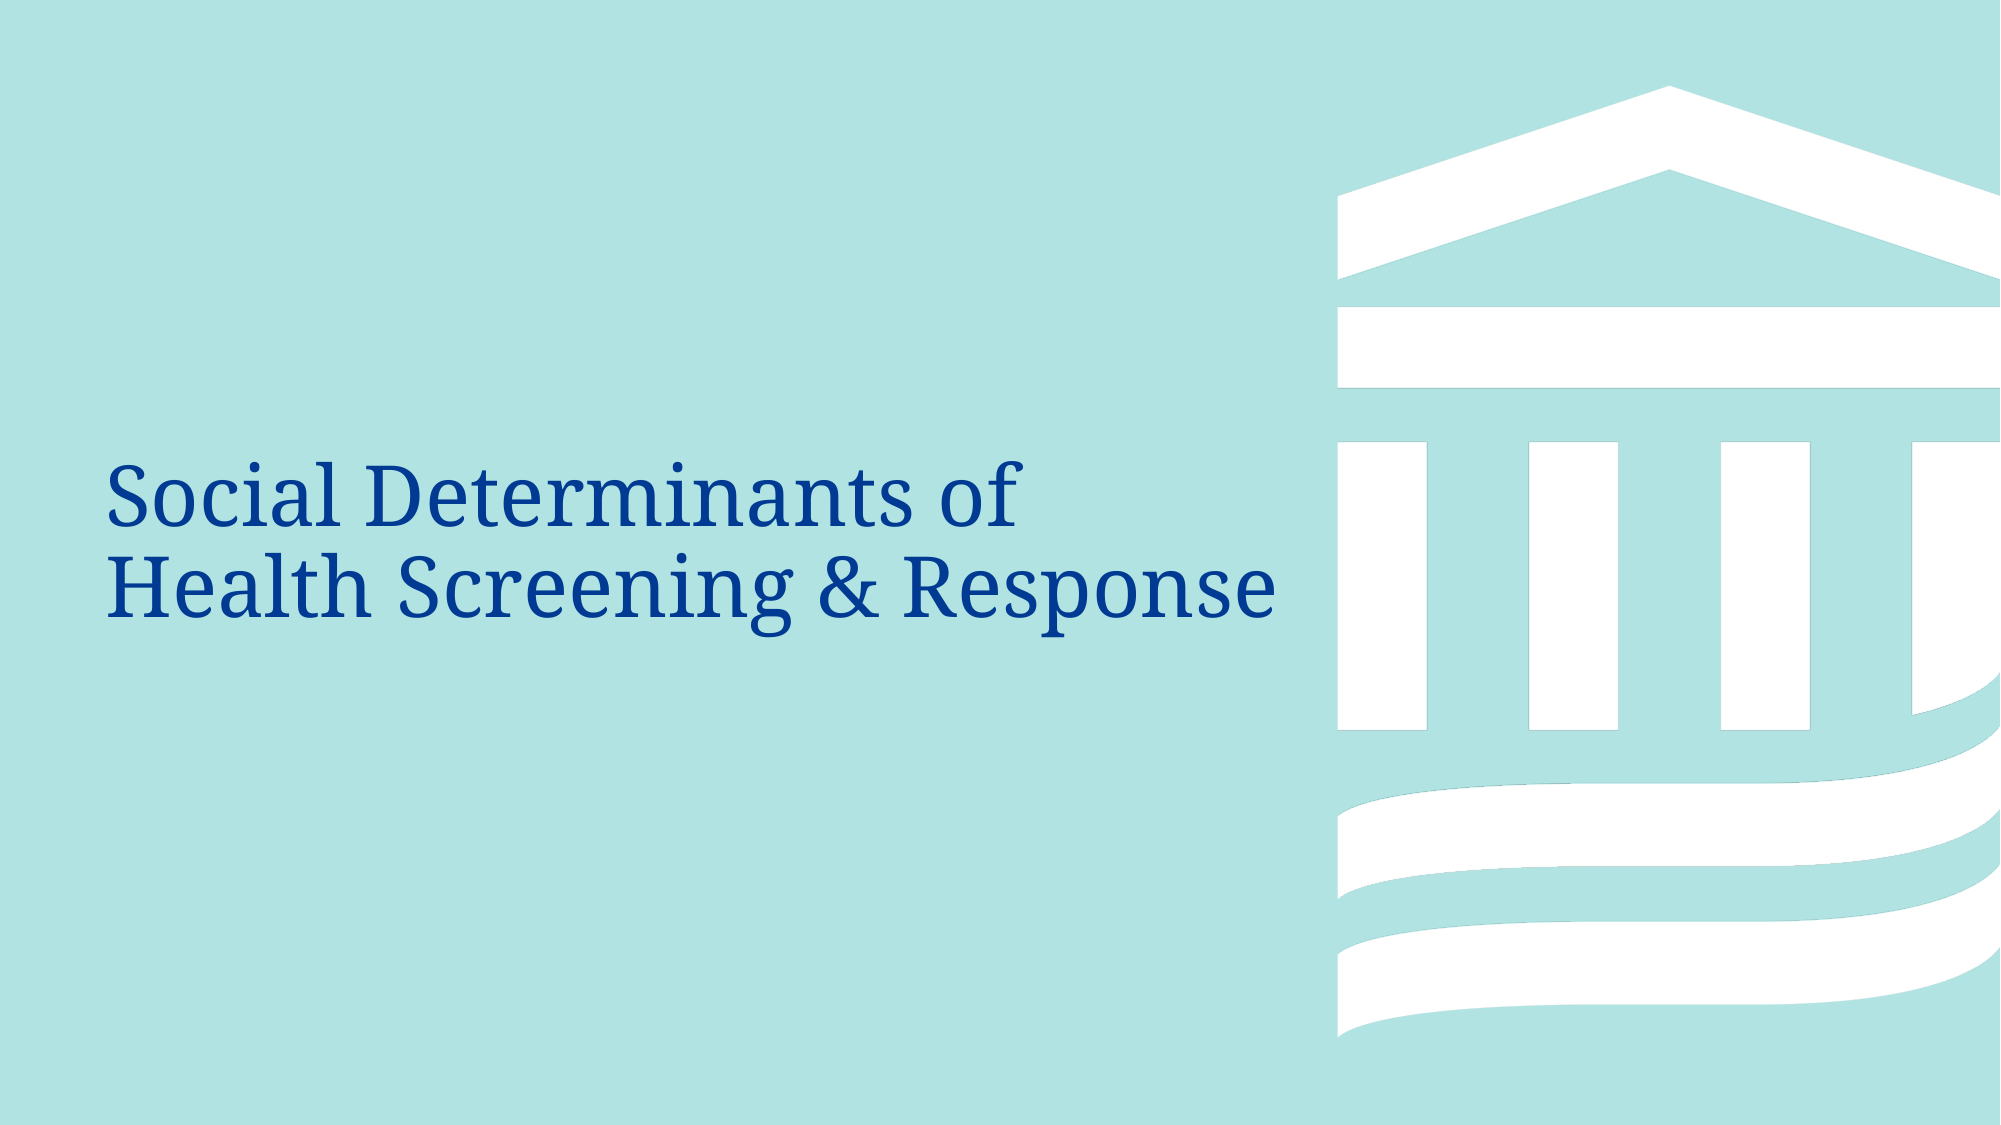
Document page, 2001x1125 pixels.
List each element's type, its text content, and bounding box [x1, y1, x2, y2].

picture [1337, 85, 2001, 1038]
title Social Determinants of Health Screening & Response [104, 310, 1305, 779]
